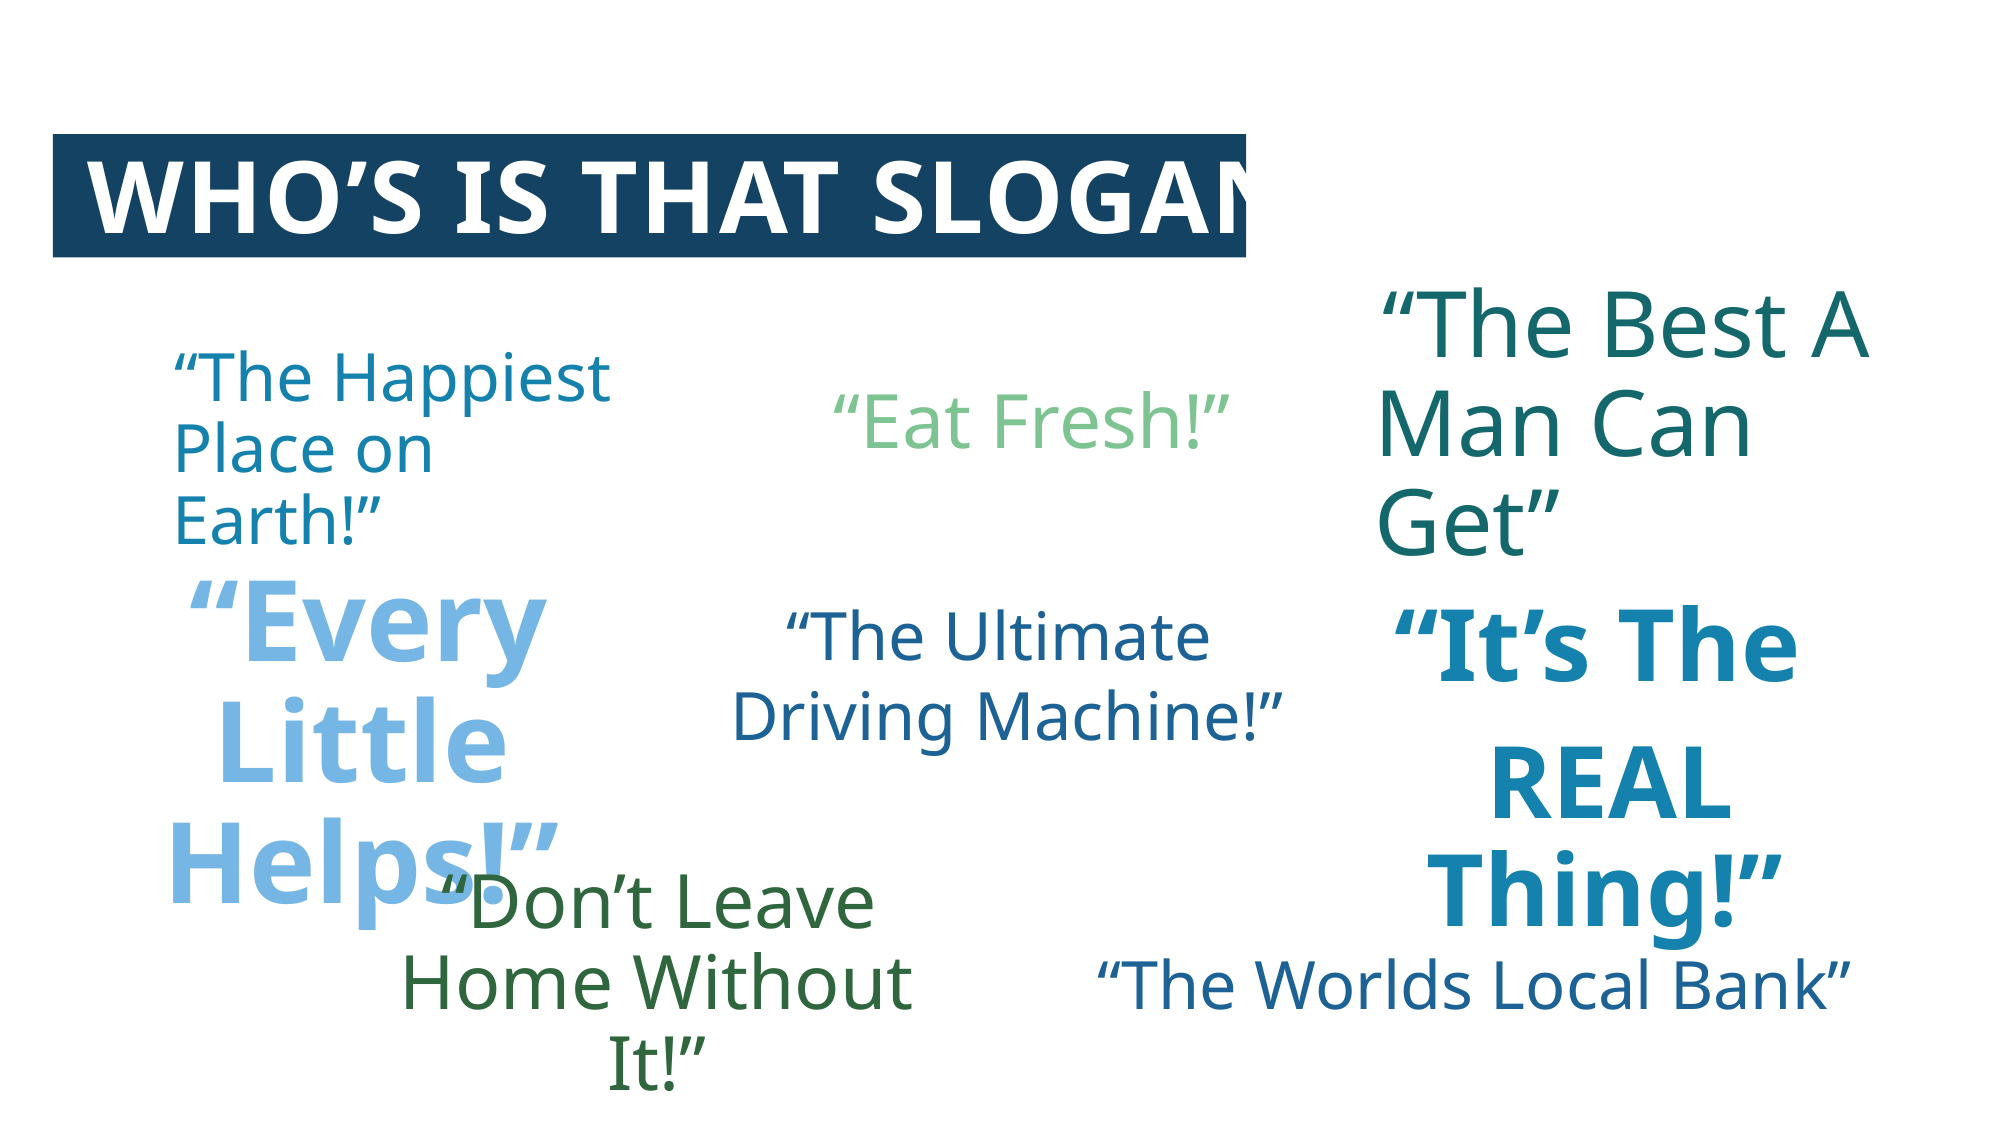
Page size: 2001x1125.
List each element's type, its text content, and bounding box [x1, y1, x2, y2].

text_box “Don’t Leave Home Without It!” [350, 856, 949, 931]
text_box [52, 133, 1247, 259]
list “The Happiest Place on Earth!” [149, 335, 620, 410]
text_box “The Worlds Local Bank” [1068, 935, 1865, 1024]
text_box Who’s is that slogan? [72, 149, 1385, 258]
text_box “The Best A Man Can Get” [1351, 271, 1919, 572]
text_box “Eat Fresh!” [723, 376, 1322, 451]
text_box “It’s The REAL Thing!” [1299, 588, 1897, 812]
text_box “Every Little Helps!” [33, 556, 675, 777]
text_box “The Ultimate Driving Machine!” [700, 586, 1299, 842]
